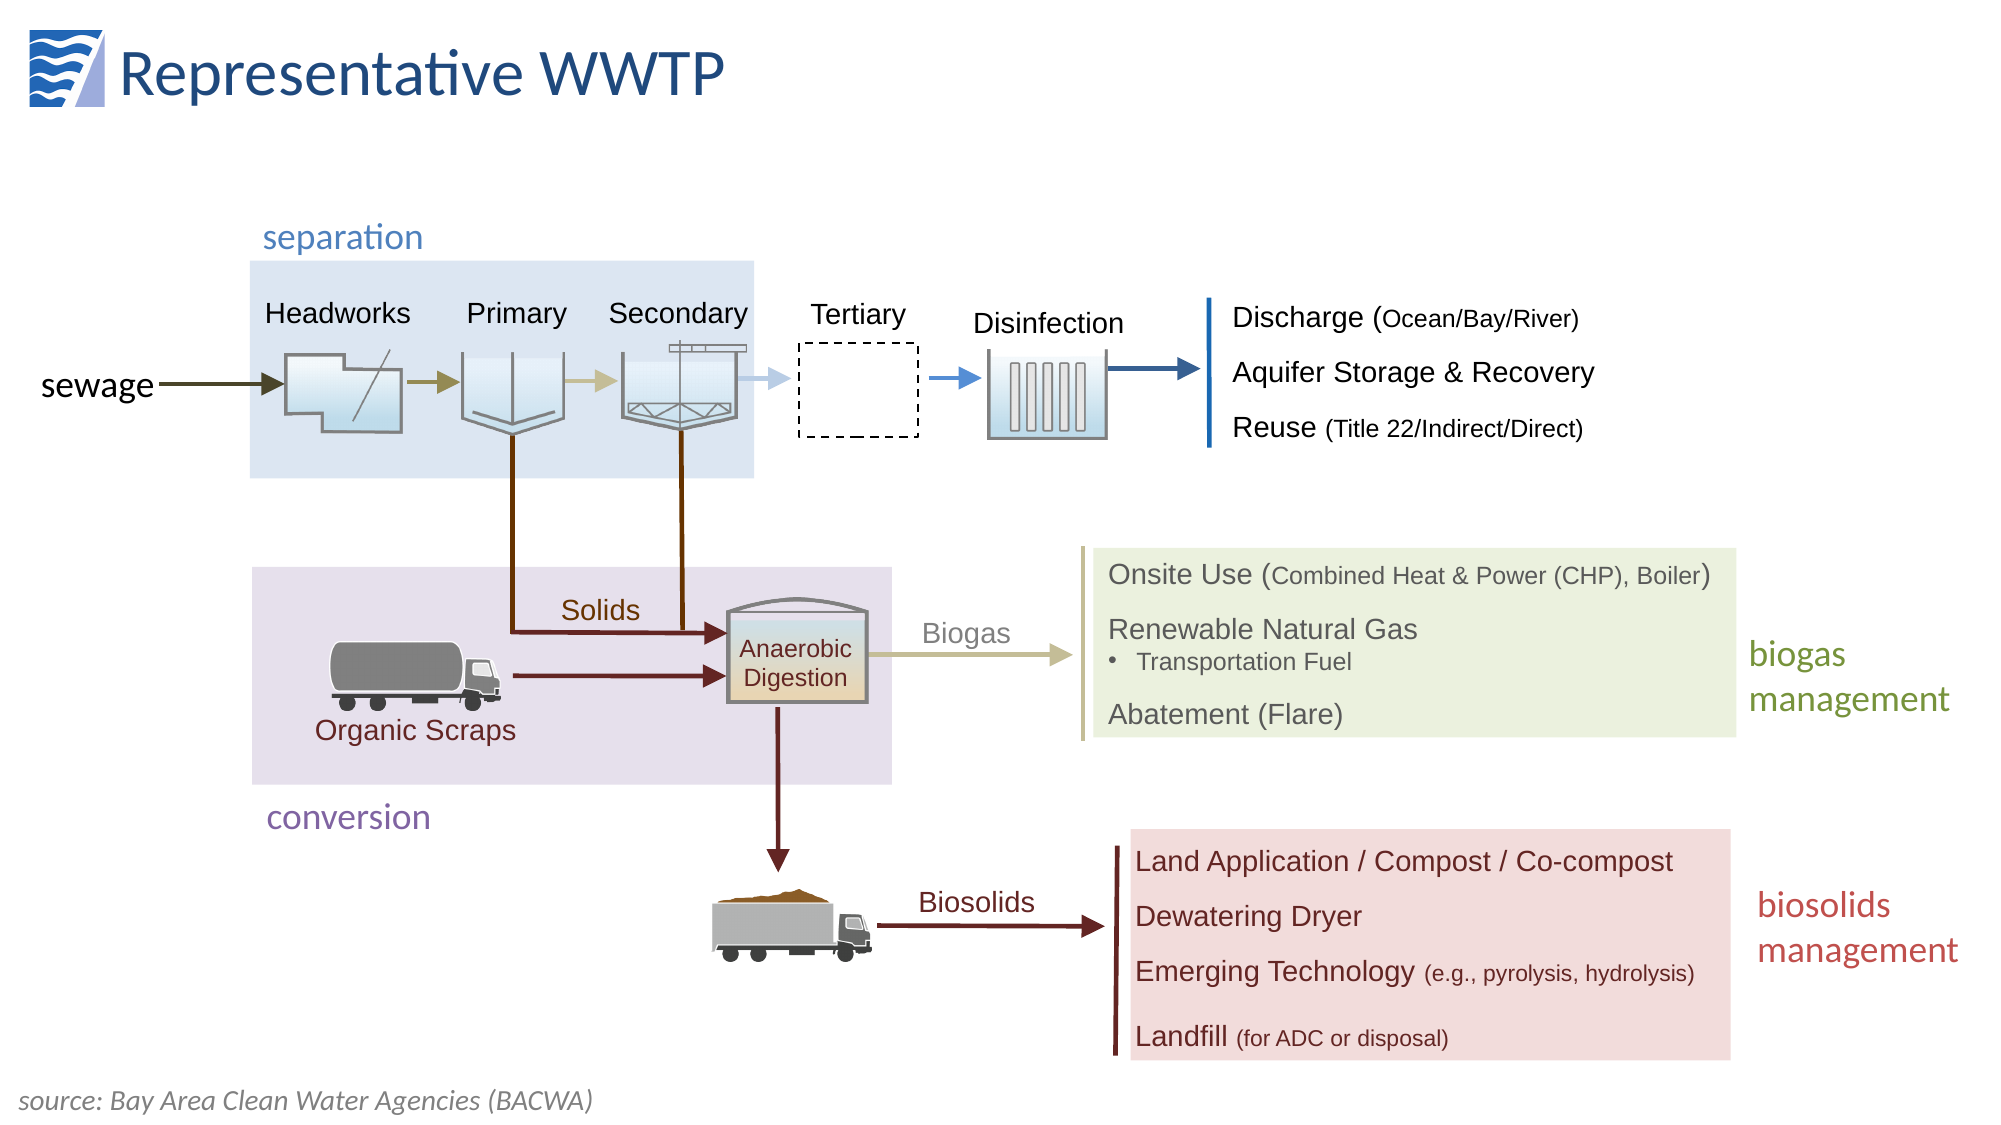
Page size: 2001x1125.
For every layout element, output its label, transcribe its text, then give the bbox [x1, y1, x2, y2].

text_box separation [247, 204, 439, 265]
text_box source: Bay Area Clean Water Agencies (BACWA) [3, 1074, 609, 1124]
picture [284, 349, 403, 434]
text_box [251, 566, 893, 786]
picture [29, 30, 105, 107]
text_box conversion [251, 784, 447, 845]
picture [710, 889, 872, 962]
picture [329, 641, 501, 711]
text_box Solids [515, 583, 680, 630]
text_box [1130, 828, 1732, 1061]
picture [726, 597, 869, 704]
text_box Secondary [590, 287, 767, 338]
text_box Biosolids [880, 875, 1074, 923]
text_box biogas management [1733, 621, 1966, 726]
text_box Primary [428, 287, 590, 338]
picture [987, 349, 1108, 441]
text_box Onsite Use (Combined Heat & Power (CHP), Boiler) Renewable Natural Gas Transportation Fuel Abatement (Flare) [1093, 547, 1737, 738]
text_box Discharge (Ocean/Bay/River) Aquifer Storage & Recovery Reuse (Title 22/Indirect/Direct) [1217, 290, 1638, 451]
picture [461, 352, 565, 436]
text_box Biogas [904, 607, 1030, 654]
text_box biosolids management [1742, 872, 1975, 978]
text_box Headworks [249, 287, 427, 338]
text_box Representative WWTP [104, 23, 1581, 113]
text_box Organic Scraps [296, 703, 535, 754]
text_box Disinfection [951, 296, 1146, 347]
text_box Tertiary [761, 288, 956, 338]
text_box [798, 343, 919, 437]
text_box [249, 260, 755, 479]
text_box sewage [26, 353, 170, 413]
text_box Land Application / Compost / Co-compost Dewatering Dryer Emerging Technology (e.g., pyrolysis, hydrolysis) Landfill (for ADC or disposal) [1120, 835, 1711, 1060]
picture [621, 340, 747, 431]
